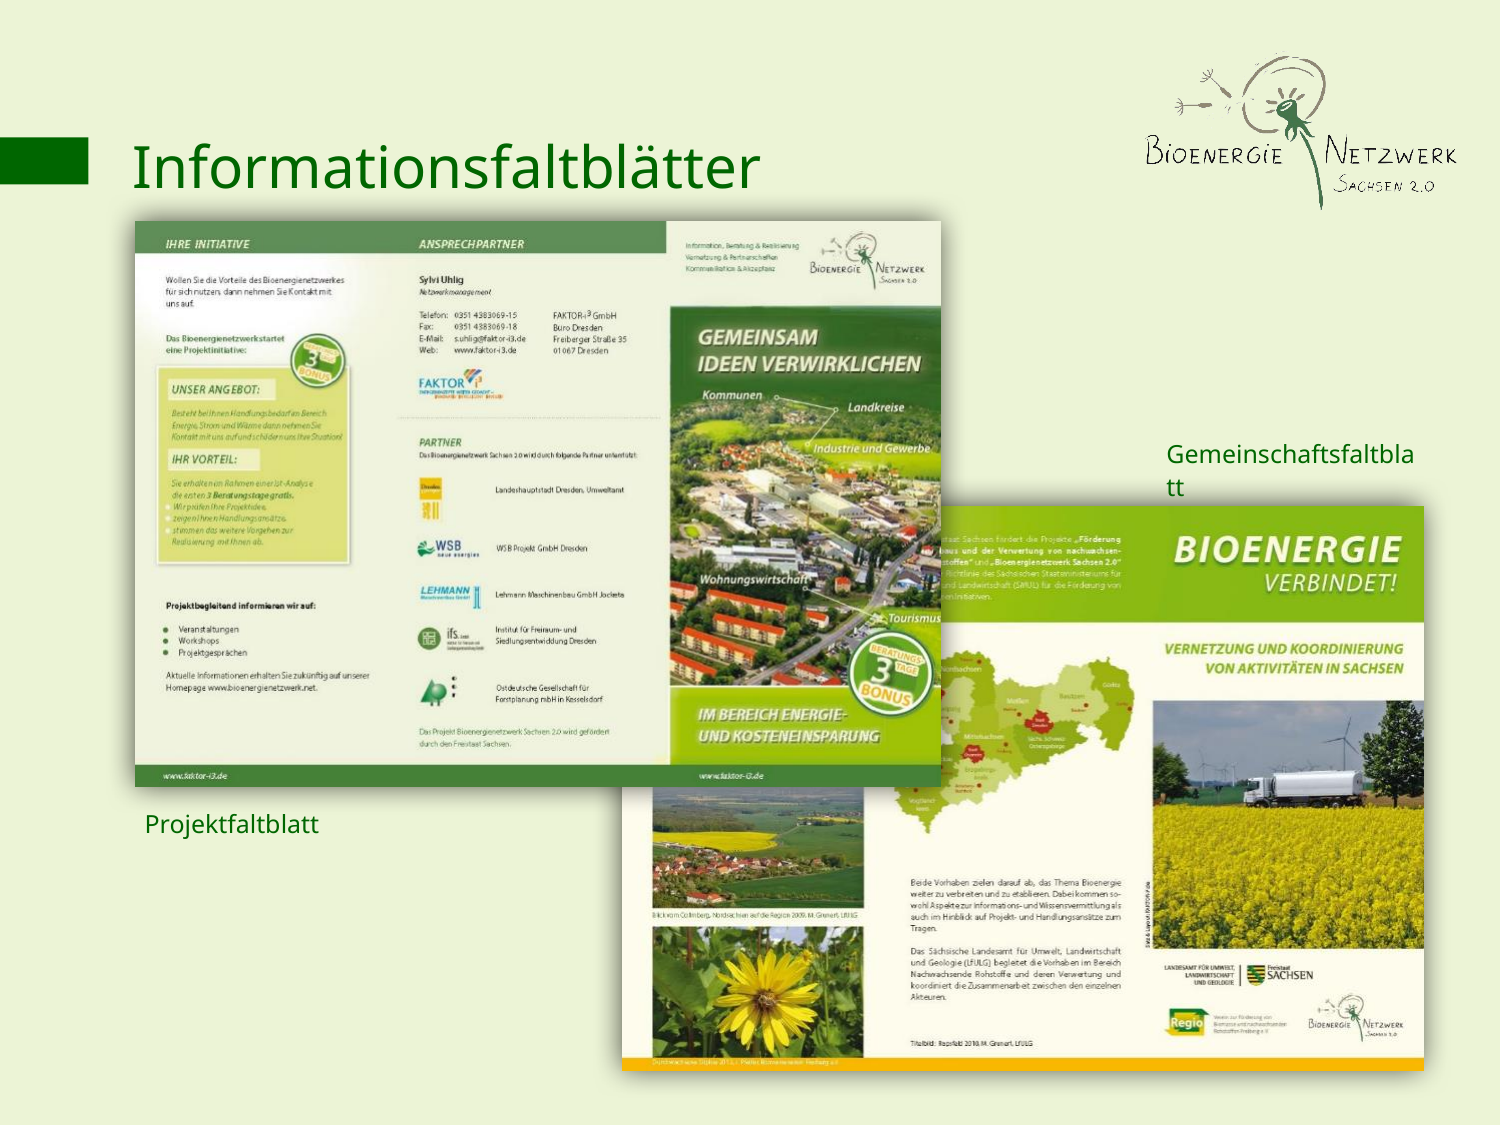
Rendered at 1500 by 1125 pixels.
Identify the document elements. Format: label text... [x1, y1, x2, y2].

text_box Projektfaltblatt [129, 786, 337, 858]
text_box Gemeinschaftsfaltblatt [1151, 433, 1436, 505]
picture [1125, 30, 1476, 232]
text_box Informationsfaltblätter [117, 101, 1393, 222]
picture [135, 221, 1424, 1071]
text_box [0, 137, 89, 185]
